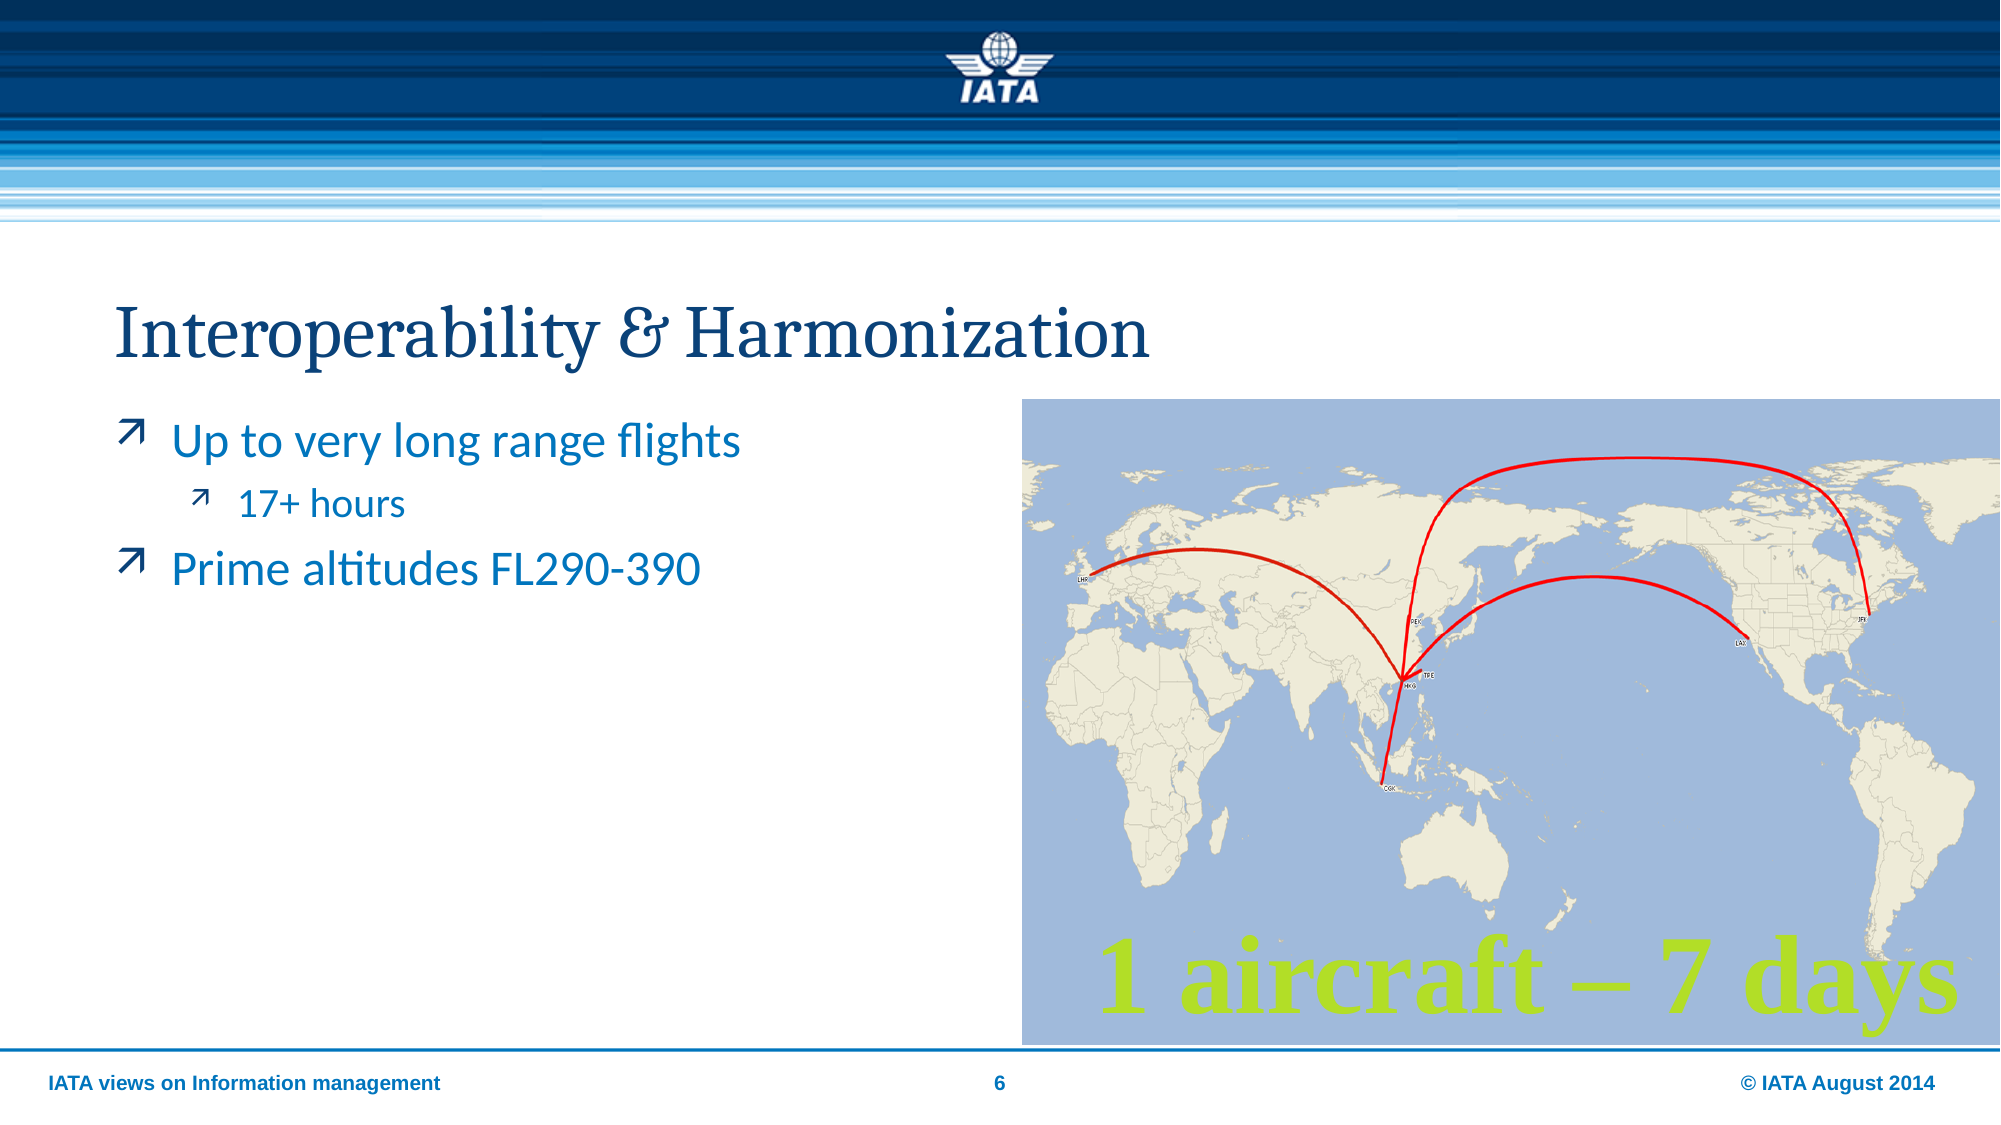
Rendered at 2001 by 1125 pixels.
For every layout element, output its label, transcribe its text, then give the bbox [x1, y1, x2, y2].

picture [0, 0, 2000, 143]
list Up to very long range flights 17+ hours Prime altitudes FL290-390 [99, 399, 1020, 1000]
slide_number 6 [866, 1062, 1134, 1100]
picture [0, 156, 2000, 222]
footer IATA views on Information management [33, 1062, 717, 1100]
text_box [1021, 399, 2000, 1046]
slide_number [1283, 1062, 1950, 1100]
title Interoperability & Harmonization [99, 275, 1900, 381]
